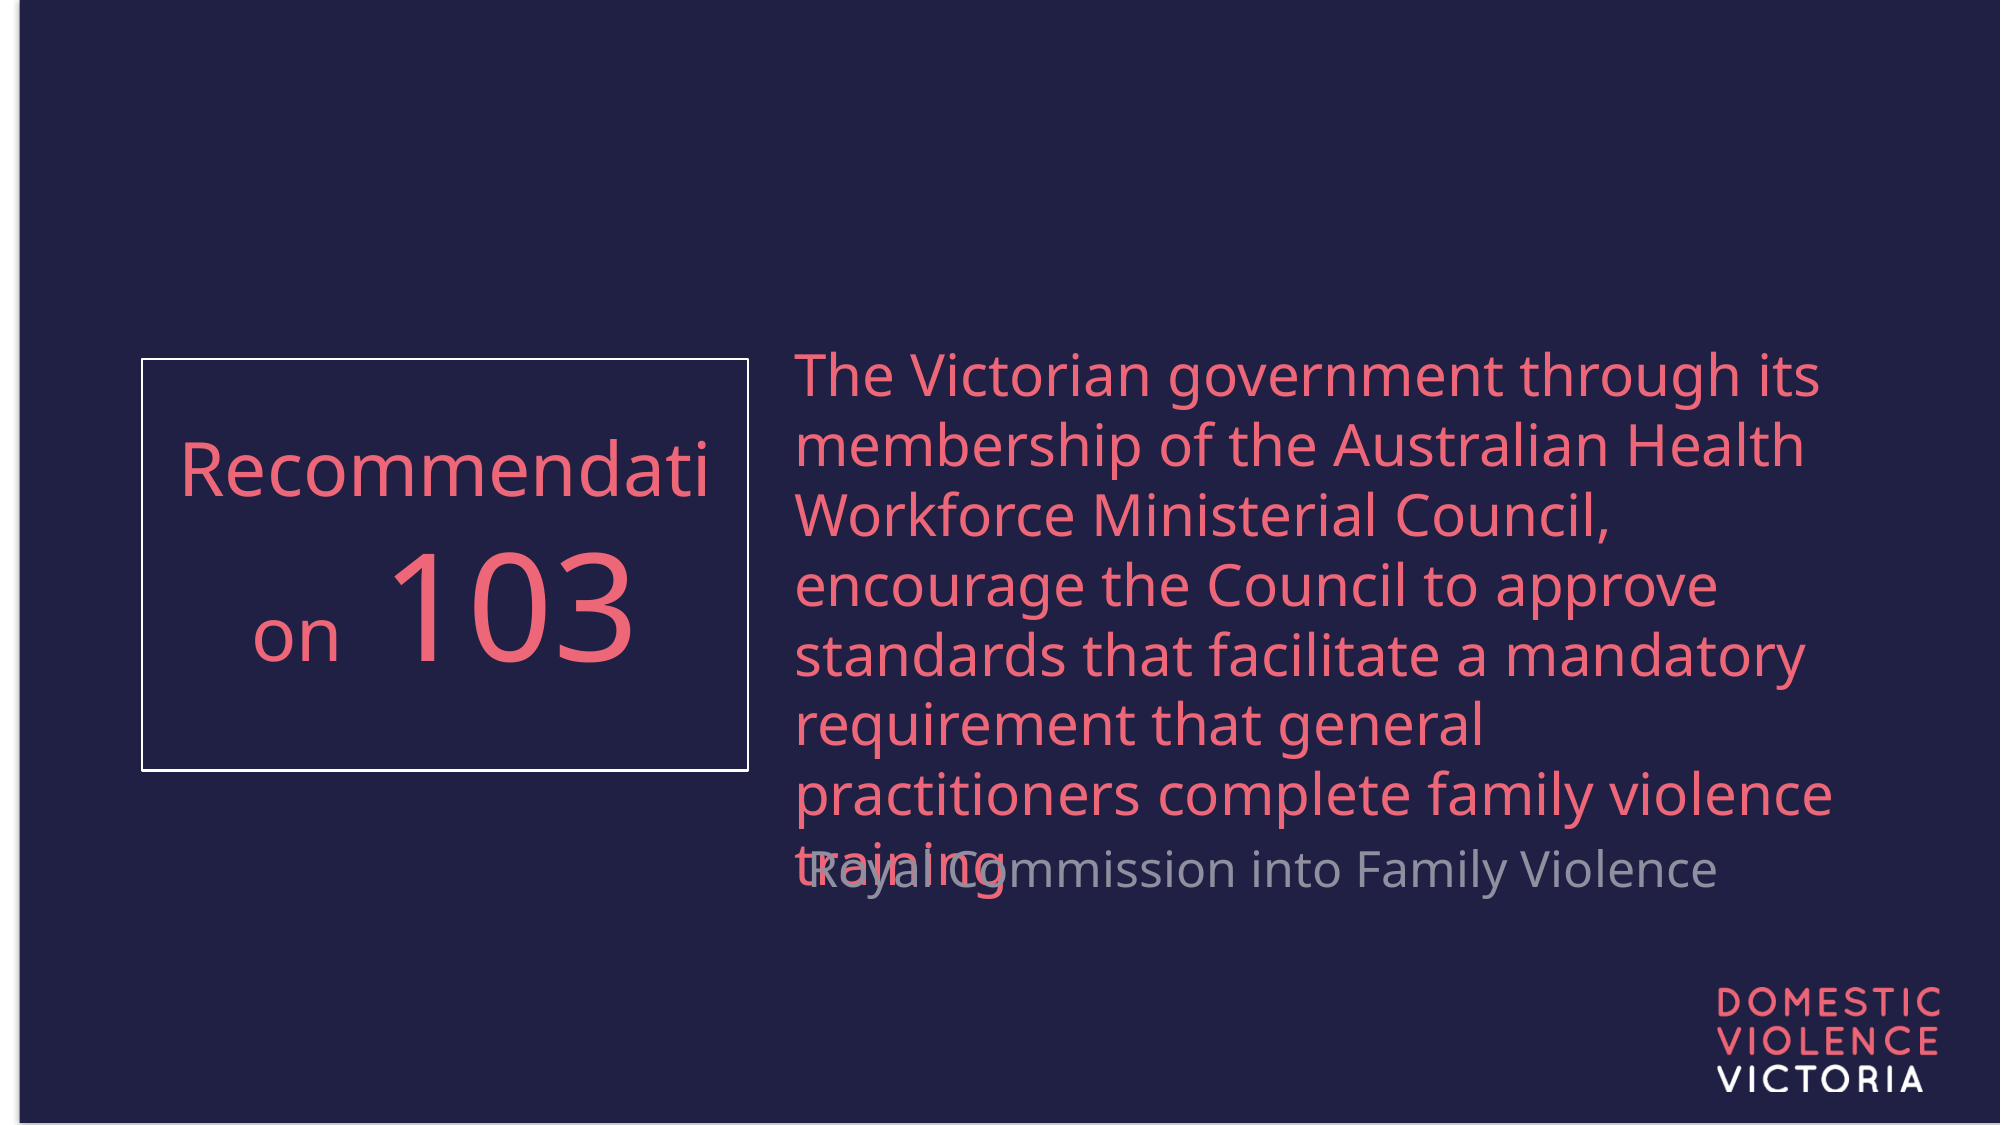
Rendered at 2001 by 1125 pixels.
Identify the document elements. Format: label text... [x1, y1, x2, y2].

text_box The Victorian government through its membership of the Australian Health Workforce Ministerial Council, encourage the Council to approve standards that facilitate a mandatory requirement that general practitioners complete family violence training [779, 330, 1857, 830]
text_box [19, 0, 2000, 1124]
picture [1717, 987, 1940, 1092]
subtitle Royal Commission into Family Violence [779, 830, 1879, 941]
text_box Recommendation 103 [142, 358, 748, 771]
